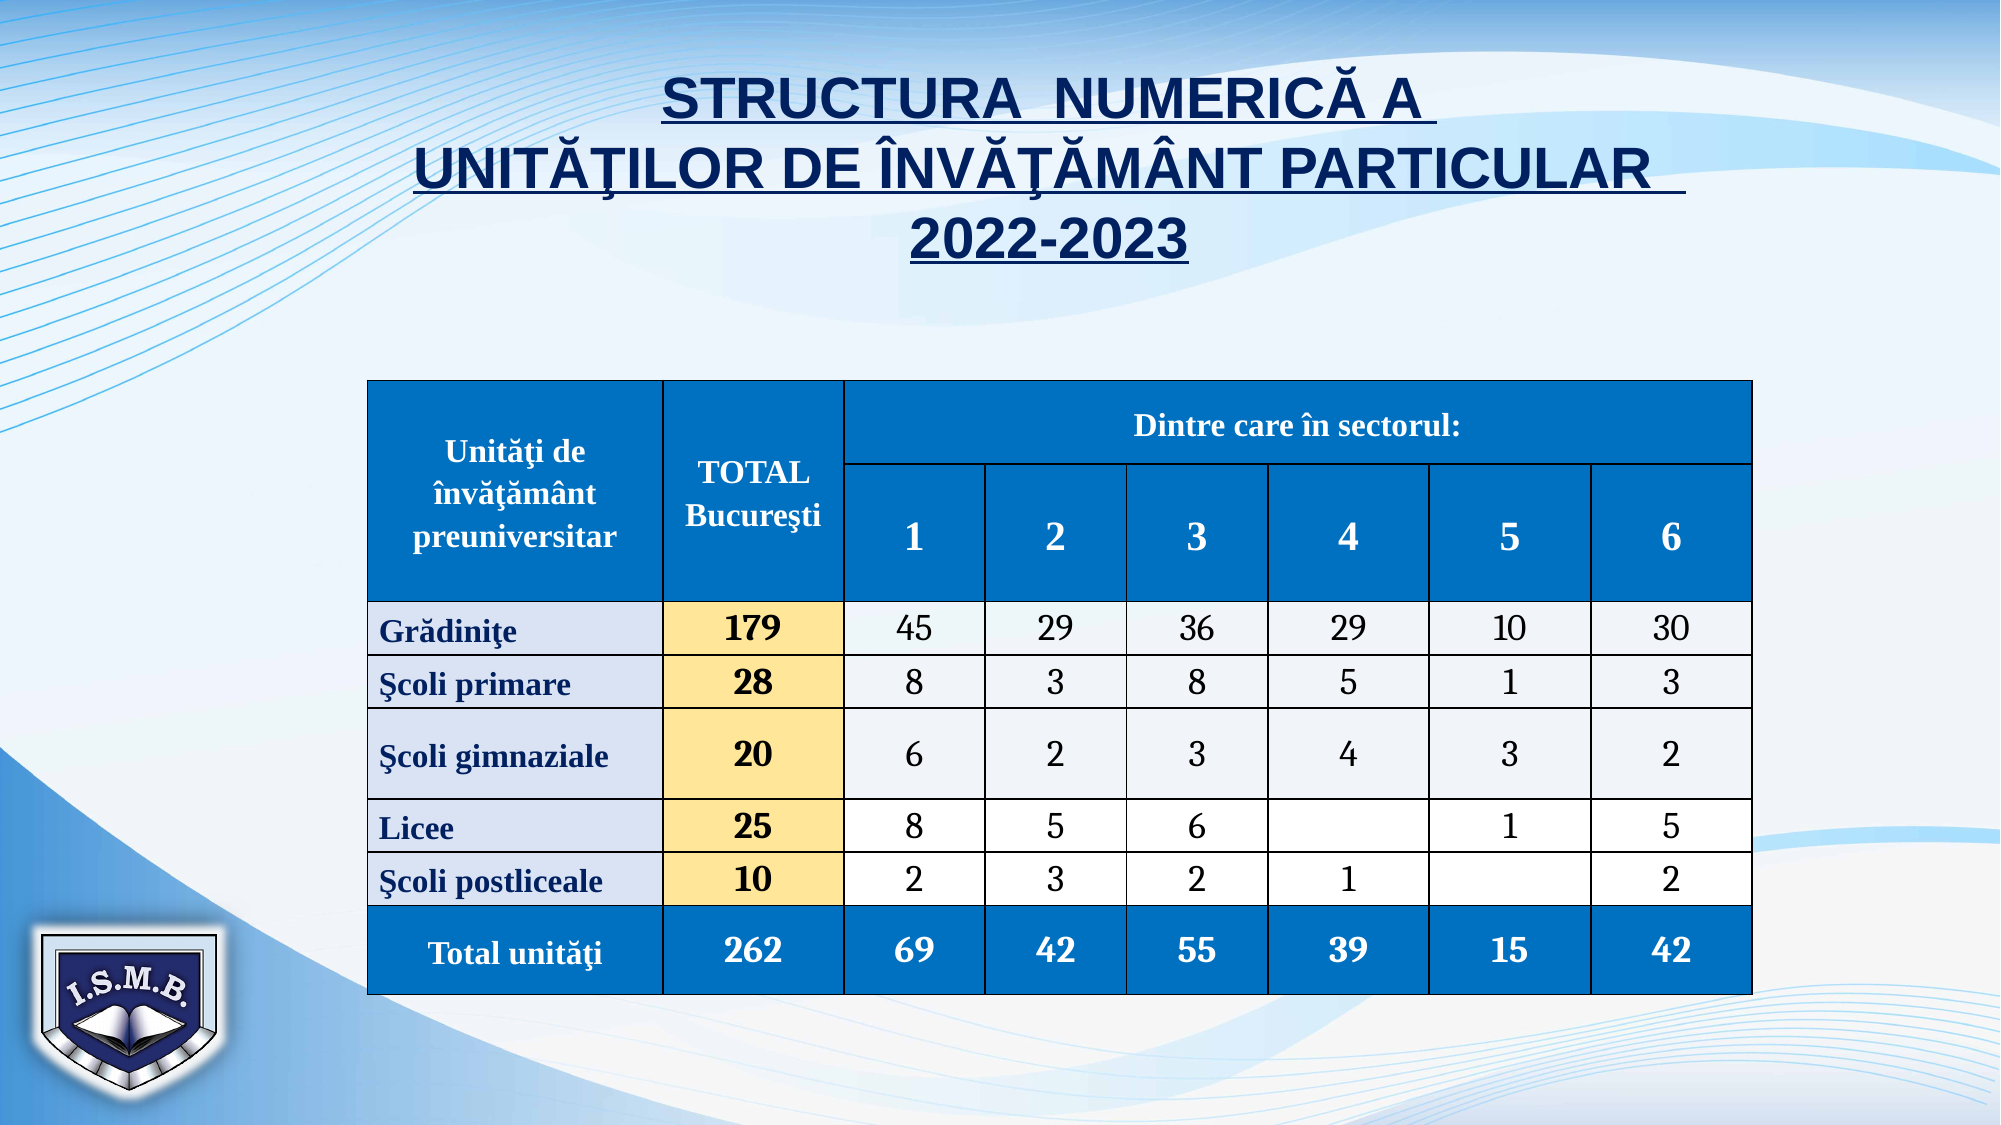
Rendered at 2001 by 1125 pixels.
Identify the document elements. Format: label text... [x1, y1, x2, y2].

table_cell 5 [1592, 800, 1751, 851]
text_box STRUCTURA NUMERICĂ A UNITĂŢILOR DE ÎNVĂŢĂMÂNT PARTICULAR 2022-2023 [275, 52, 1823, 278]
table_cell 2 [986, 465, 1126, 601]
table_header Unităţi de învăţământ preuniversitar [368, 381, 662, 601]
table_cell 8 [1127, 656, 1267, 707]
table_cell 42 [986, 906, 1126, 994]
table_cell 2 [1592, 853, 1751, 905]
table_cell 1 [1430, 656, 1590, 707]
table_cell 6 [1592, 465, 1751, 601]
table_cell 30 [1592, 602, 1751, 654]
table_cell 10 [1430, 602, 1590, 654]
table_cell 15 [1430, 906, 1590, 994]
picture [0, 0, 2000, 1125]
table_cell 39 [1269, 906, 1428, 994]
table_cell 5 [1430, 465, 1590, 601]
table_cell 6 [845, 709, 984, 798]
table_cell 29 [1269, 602, 1428, 654]
table_cell 2 [845, 853, 984, 905]
table_cell 3 [986, 853, 1126, 905]
table_cell 5 [986, 800, 1126, 851]
table_cell 3 [1127, 709, 1267, 798]
table_header Dintre care în sectorul: [845, 381, 1751, 463]
table_cell 262 [664, 906, 843, 994]
table_cell 25 [664, 800, 843, 851]
table_cell Licee [368, 800, 662, 851]
table_cell 5 [1269, 656, 1428, 707]
table_cell 3 [1592, 656, 1751, 707]
table_cell 4 [1269, 709, 1428, 798]
table_cell 2 [986, 709, 1126, 798]
table_cell 179 [664, 602, 843, 654]
table_cell Total unităţi [368, 906, 662, 994]
table_cell 45 [845, 602, 984, 654]
table_cell 10 [664, 853, 843, 905]
table_cell 29 [986, 602, 1126, 654]
table_cell [1269, 800, 1428, 851]
table_cell Grădiniţe [368, 602, 662, 654]
table_cell 8 [845, 656, 984, 707]
table_cell 28 [664, 656, 843, 707]
table_cell 4 [1269, 465, 1428, 601]
table_cell 8 [845, 800, 984, 851]
table_cell 2 [1592, 709, 1751, 798]
table_header TOTAL Bucureşti [664, 381, 843, 601]
table_cell 20 [664, 709, 843, 798]
table_cell [1430, 853, 1590, 905]
table_cell 1 [1269, 853, 1428, 905]
table_cell 3 [1127, 465, 1267, 601]
table_cell 69 [845, 906, 984, 994]
table_cell 1 [845, 465, 984, 601]
table_cell 2 [1127, 853, 1267, 905]
table_cell Şcoli postliceale [368, 853, 662, 905]
table_cell Şcoli gimnaziale [368, 709, 662, 798]
table_cell 3 [986, 656, 1126, 707]
table_cell 6 [1127, 800, 1267, 851]
table_cell Şcoli primare [368, 656, 662, 707]
table_cell 1 [1430, 800, 1590, 851]
table_cell 42 [1592, 906, 1751, 994]
table_cell 3 [1430, 709, 1590, 798]
table_cell 55 [1127, 906, 1267, 994]
table_cell 36 [1127, 602, 1267, 654]
